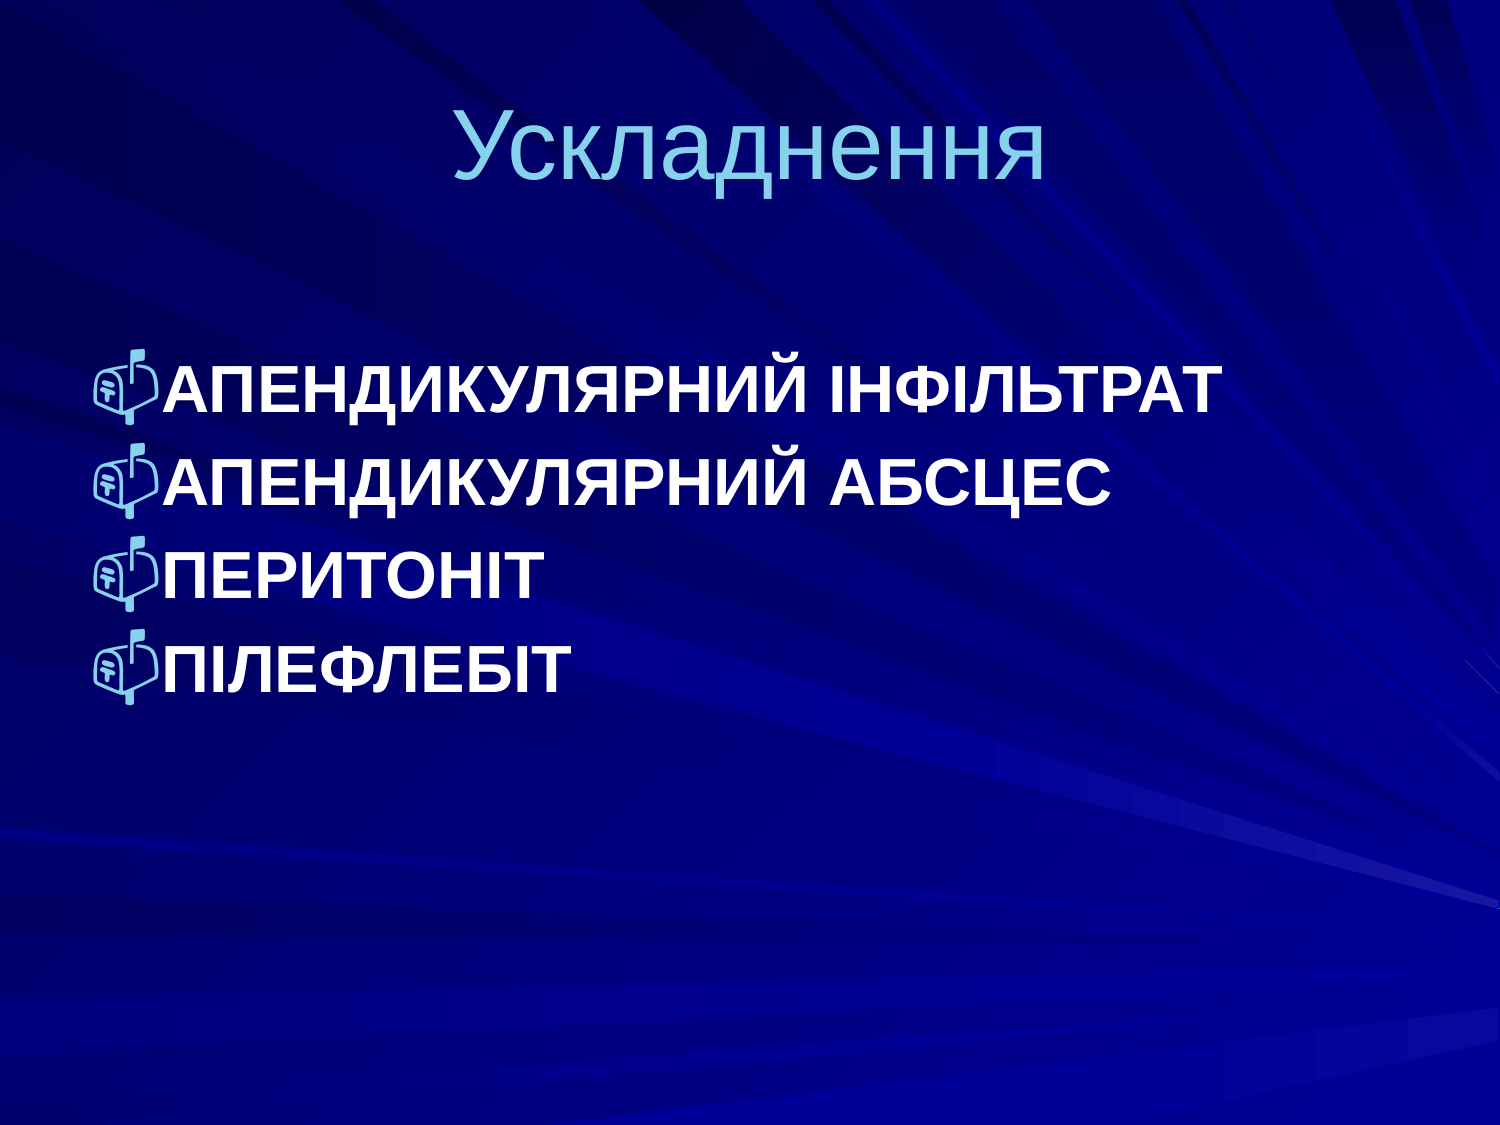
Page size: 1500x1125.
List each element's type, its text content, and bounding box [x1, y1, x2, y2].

title Ускладнення [75, 45, 1425, 234]
list АПЕНДИКУЛЯРНИЙ ІНФІЛЬТРАТ АПЕНДИКУЛЯРНИЙ АБСЦЕС ПЕРИТОНІТ ПІЛЕФЛЕБІТ [75, 338, 1500, 1005]
